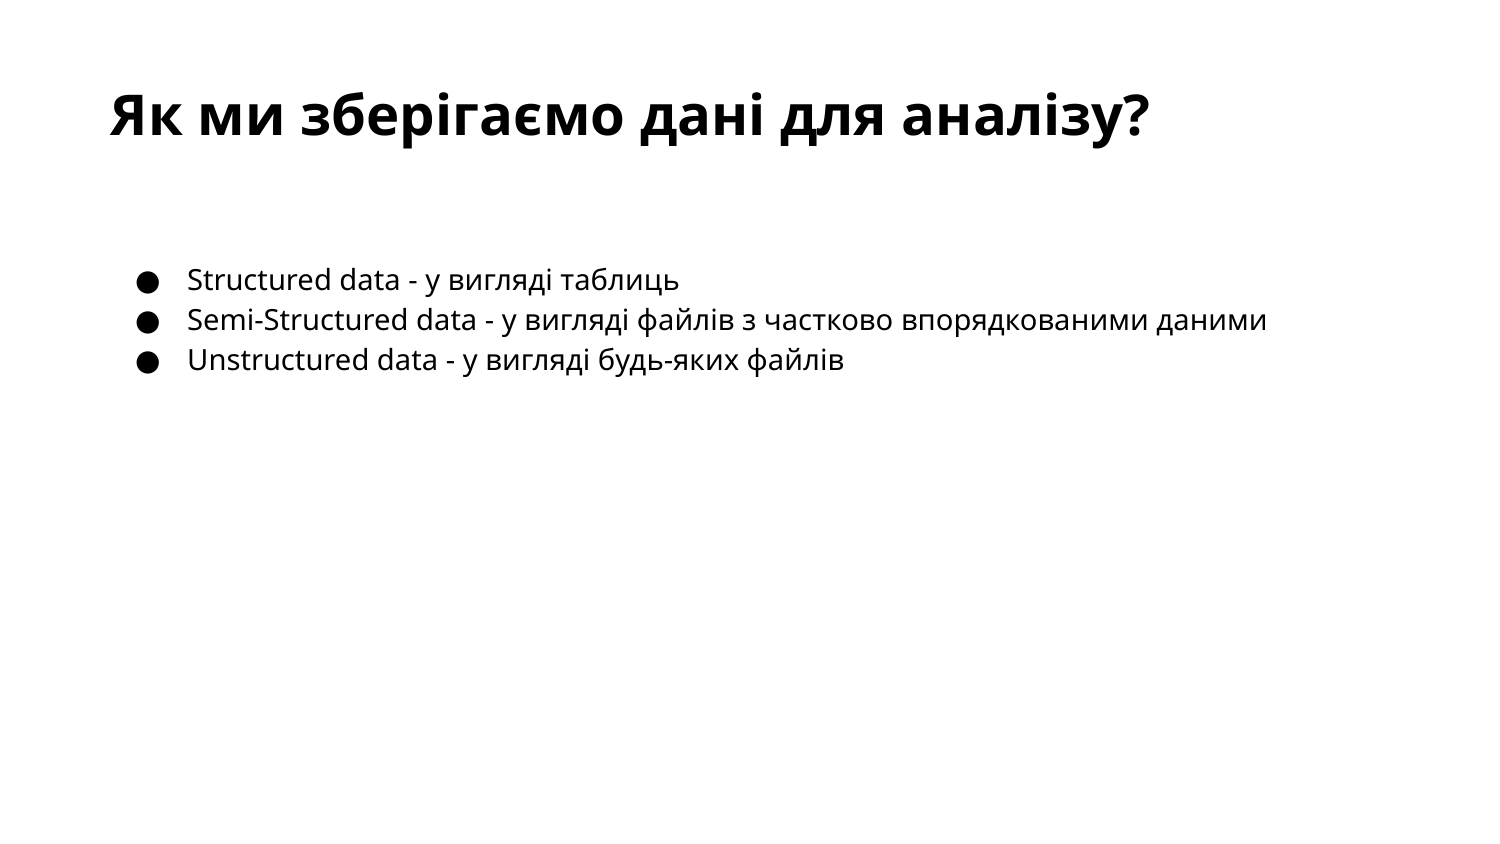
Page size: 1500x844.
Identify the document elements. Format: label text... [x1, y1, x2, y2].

subtitle Як ми зберігаємо дані для аналізу? [95, 64, 1494, 167]
text_box Structured data - у вигляді таблиць Semi-Structured data - у вигляді файлів з частково впорядкованими даними Unstructured data - у вигляді будь-яких файлів [97, 241, 1492, 392]
